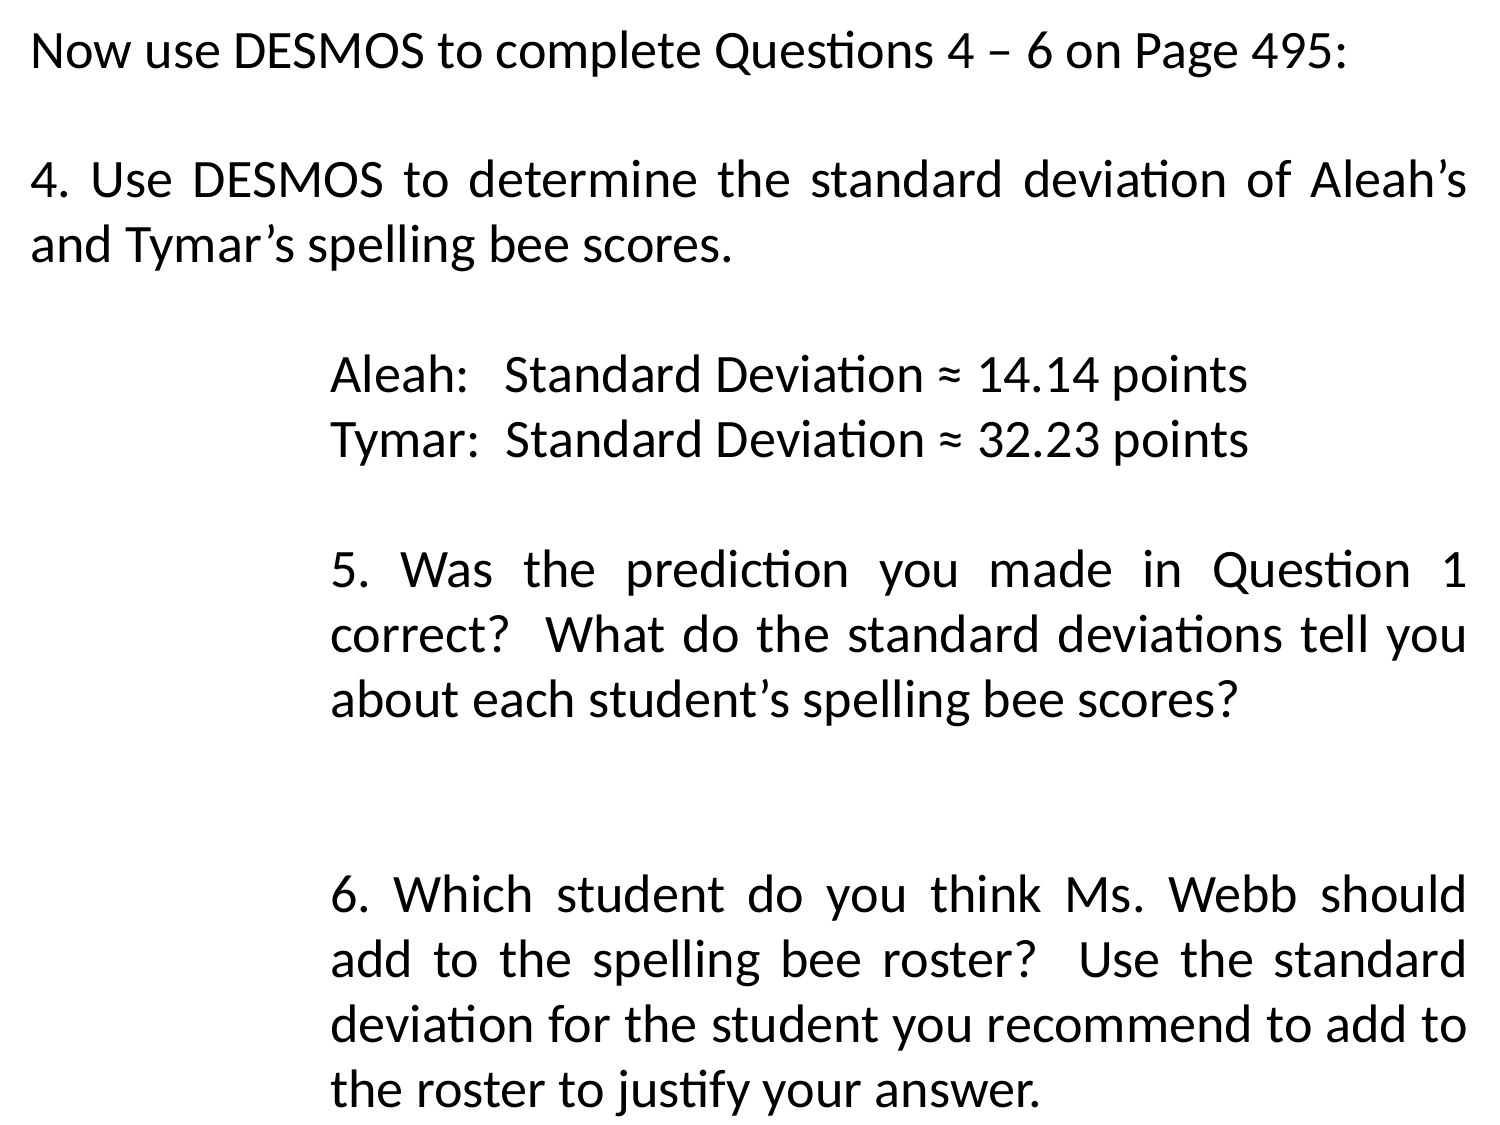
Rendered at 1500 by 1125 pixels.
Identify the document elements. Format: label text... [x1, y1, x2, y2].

text_box Now use DESMOS to complete Questions 4 – 6 on Page 495: 4. Use DESMOS to determine the standard deviation of Aleah’s and Tymar’s spelling bee scores. Aleah: Standard Deviation ≈ 14.14 points Tymar: Standard Deviation ≈ 32.23 points 5. Was the prediction you made in Question 1 correct? What do the standard deviations tell you about each student’s spelling bee scores? 6. Which student do you think Ms. Webb should add to the spelling bee roster? Use the standard deviation for the student you recommend to add to the roster to justify your answer. [15, 6, 1485, 1125]
